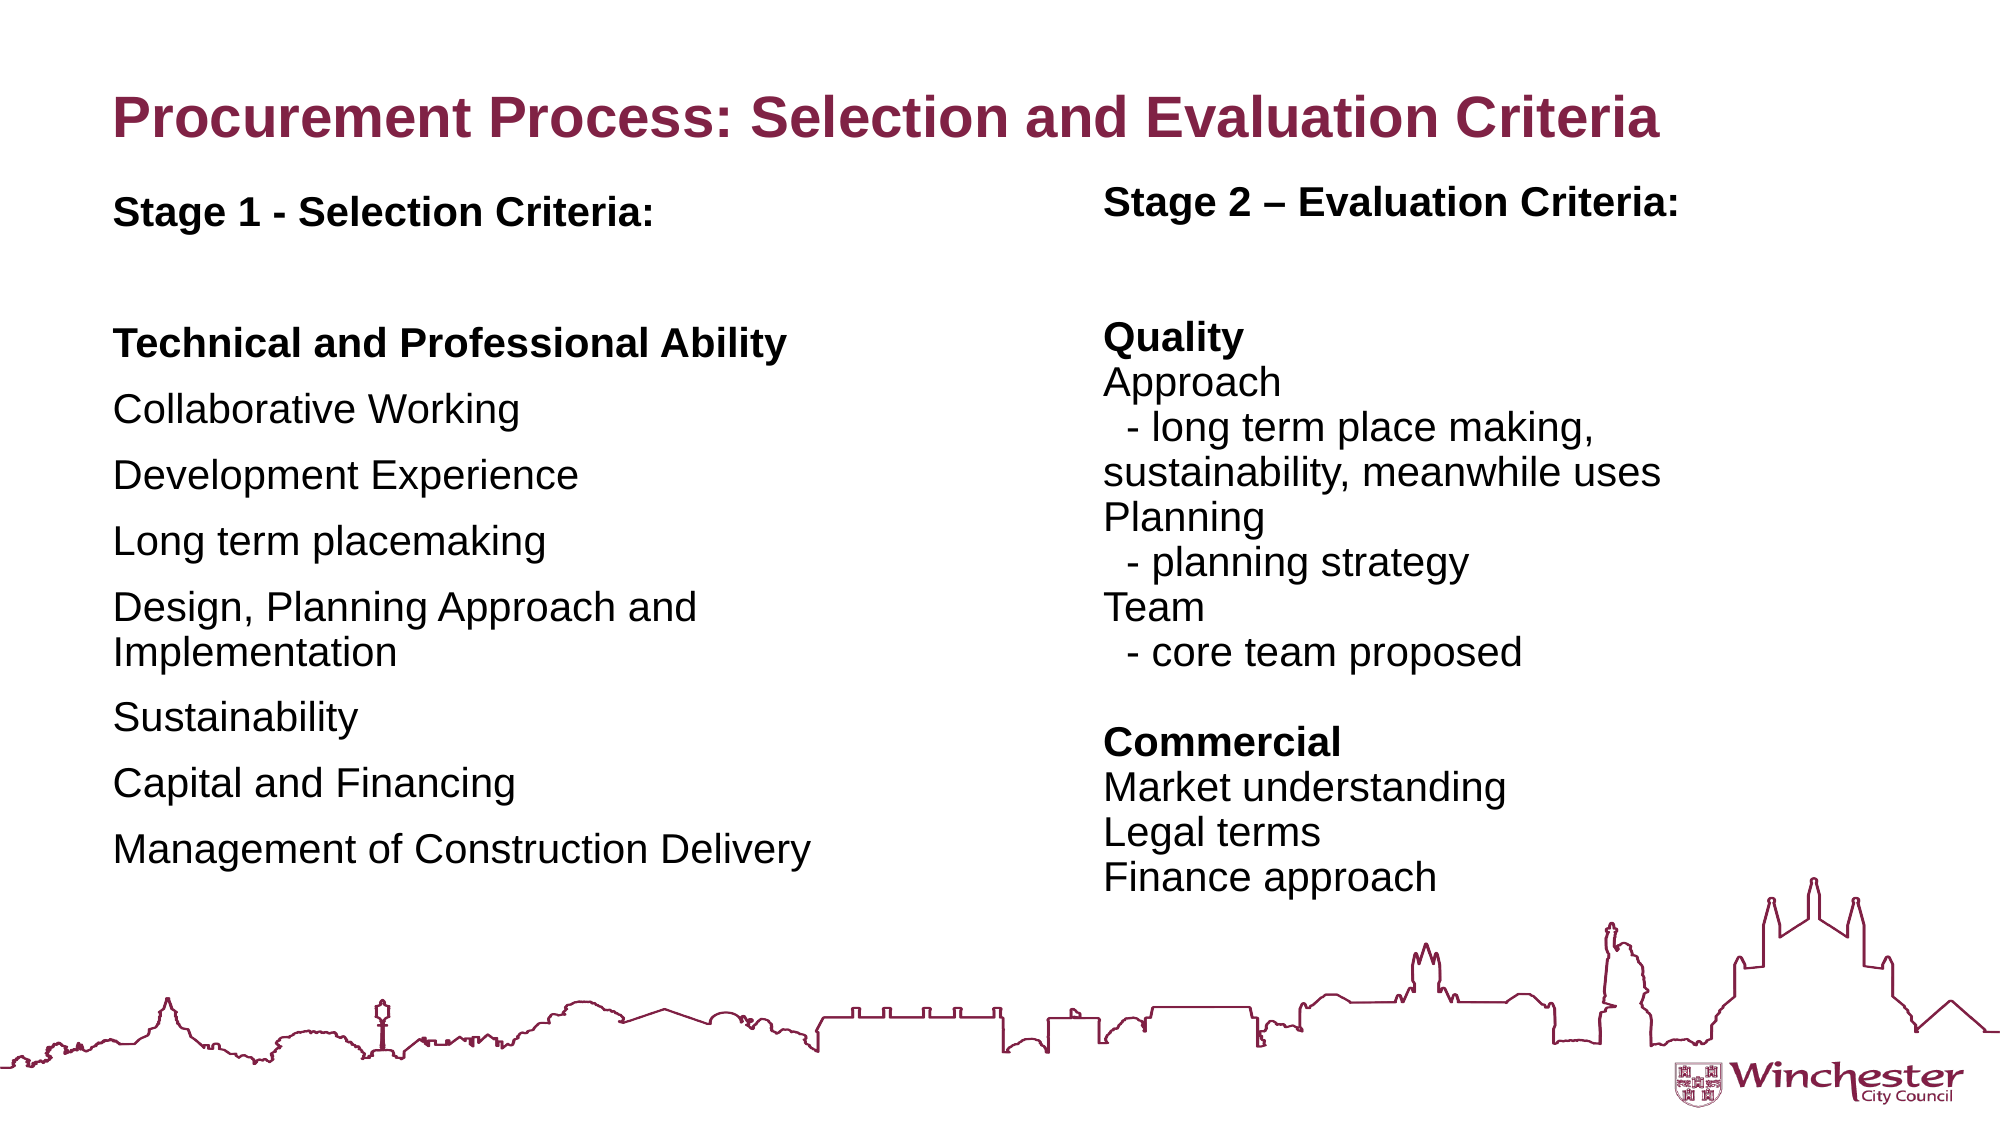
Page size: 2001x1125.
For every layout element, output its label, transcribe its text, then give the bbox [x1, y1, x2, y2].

title Stage 2 – Evaluation Criteria: Quality Approach - long term place making, sustainability, meanwhile uses Planning - planning strategy Team - core team proposed Commercial Market understanding Legal terms Finance approach [1088, 400, 1750, 958]
text_box Procurement Process: Selection and Evaluation Criteria [98, 0, 1731, 158]
list Stage 1 - Selection Criteria: Technical and Professional Ability Collaborative Working Development Experience Long term placemaking Design, Planning Approach and Implementation Sustainability Capital and Financing Management of Construction Delivery [98, 182, 902, 426]
picture [0, 877, 2000, 1112]
